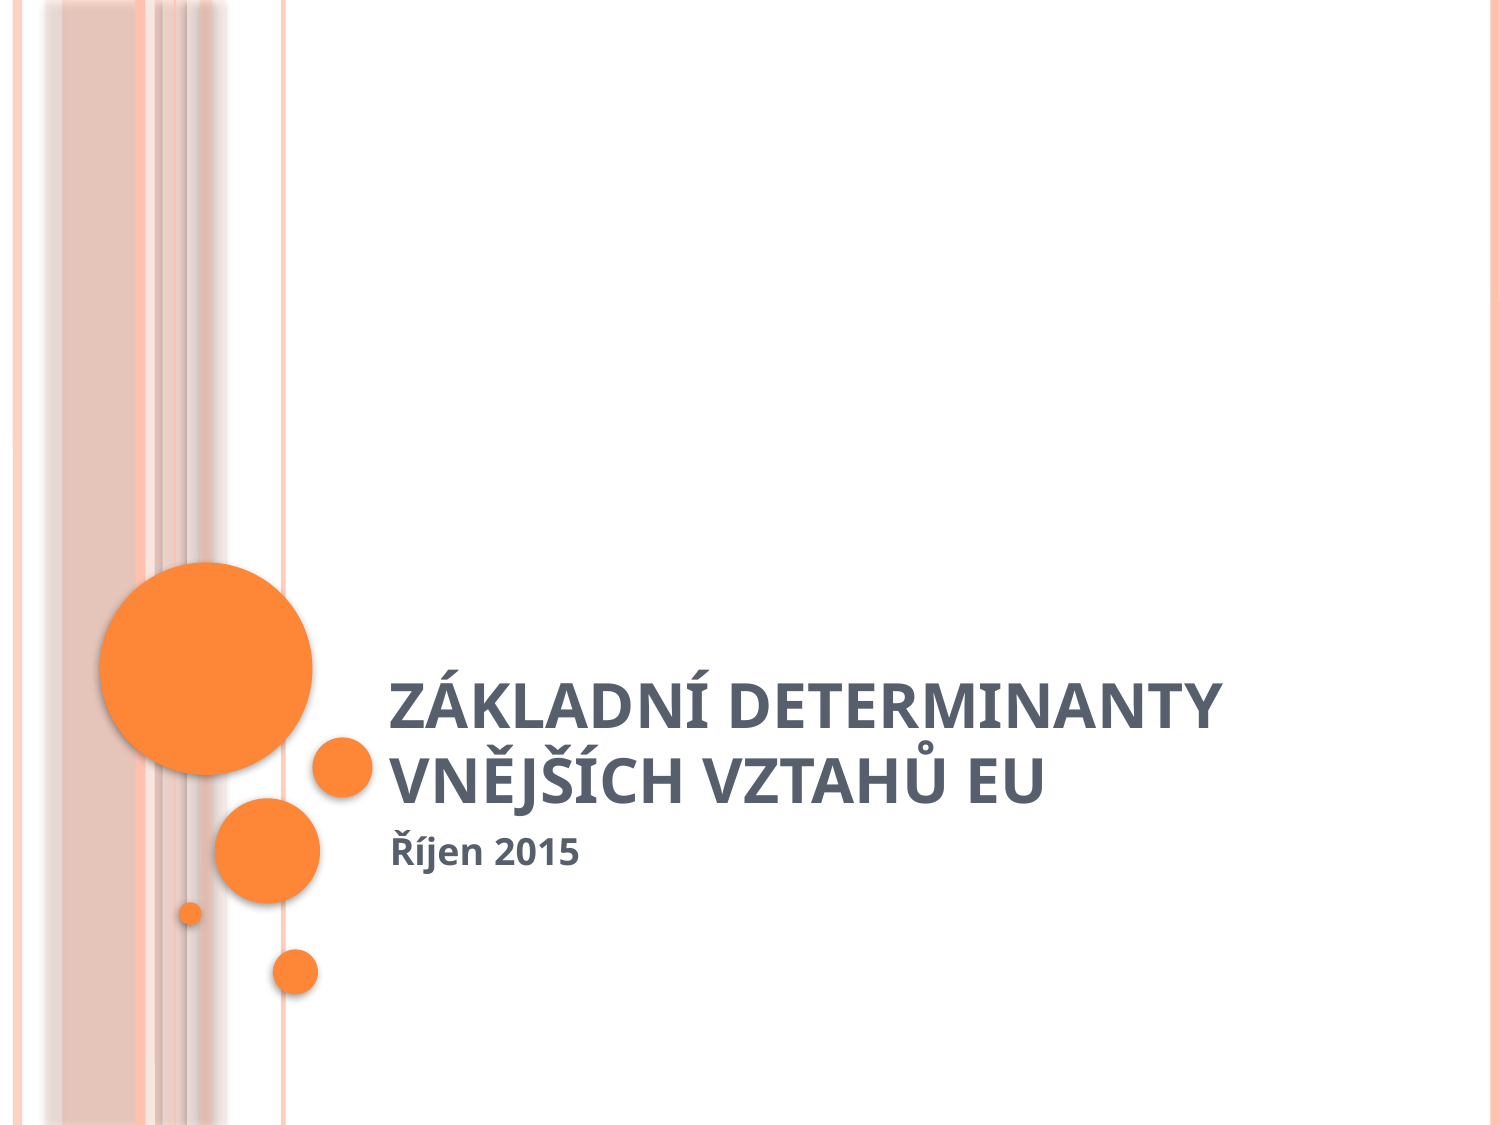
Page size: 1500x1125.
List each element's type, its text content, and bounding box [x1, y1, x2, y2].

subtitle Říjen 2015 [375, 820, 1388, 1046]
title Základní determinanty vnějších vztahů EU [375, 512, 1388, 820]
